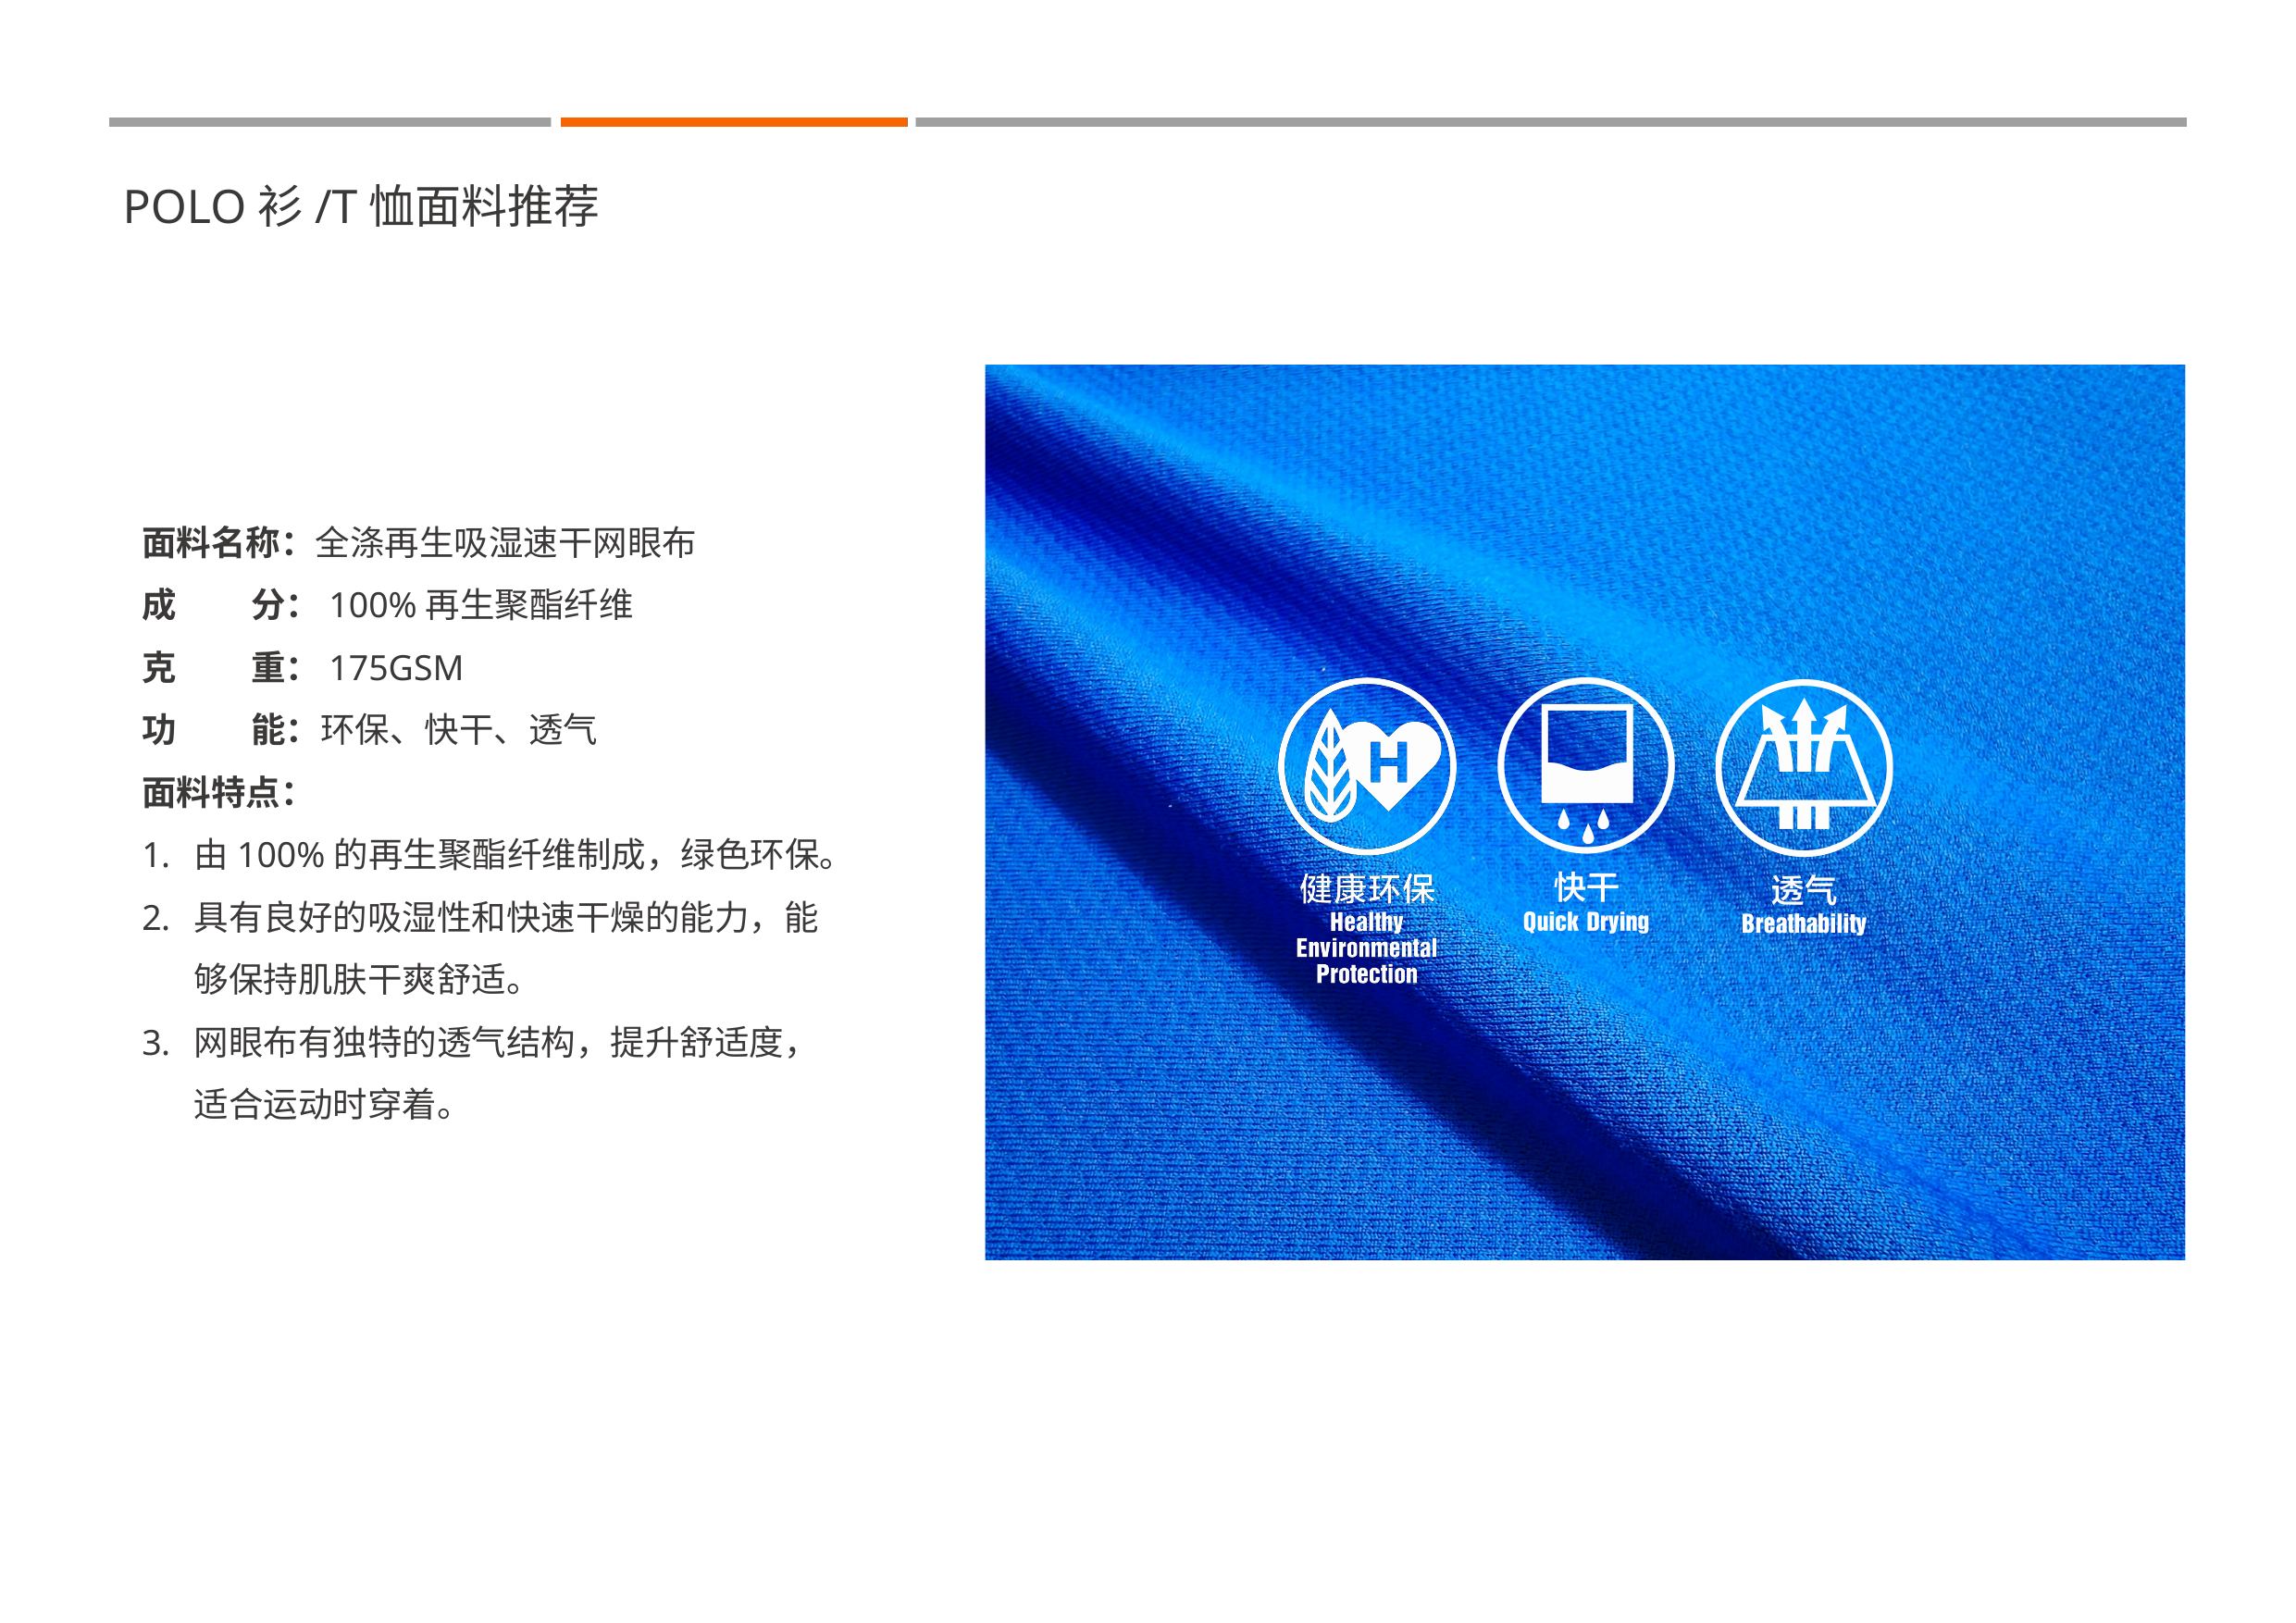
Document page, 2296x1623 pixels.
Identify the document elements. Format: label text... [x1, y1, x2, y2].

picture [985, 365, 2186, 1260]
picture [109, 118, 2187, 127]
text_box 面料名称：全涤再生吸湿速干网眼布 成 分：100%再生聚酯纤维 克 重：175GSM 功 能：环保、快干、透气 面料特点： 由100%的再生聚酯纤维制成，绿色环保。 具有良好的吸湿性和快速干燥的能力，能够保持肌肤干爽舒适。 网眼布有独特的透气结构，提升舒适度，适合运动时穿着。 [128, 492, 860, 1132]
